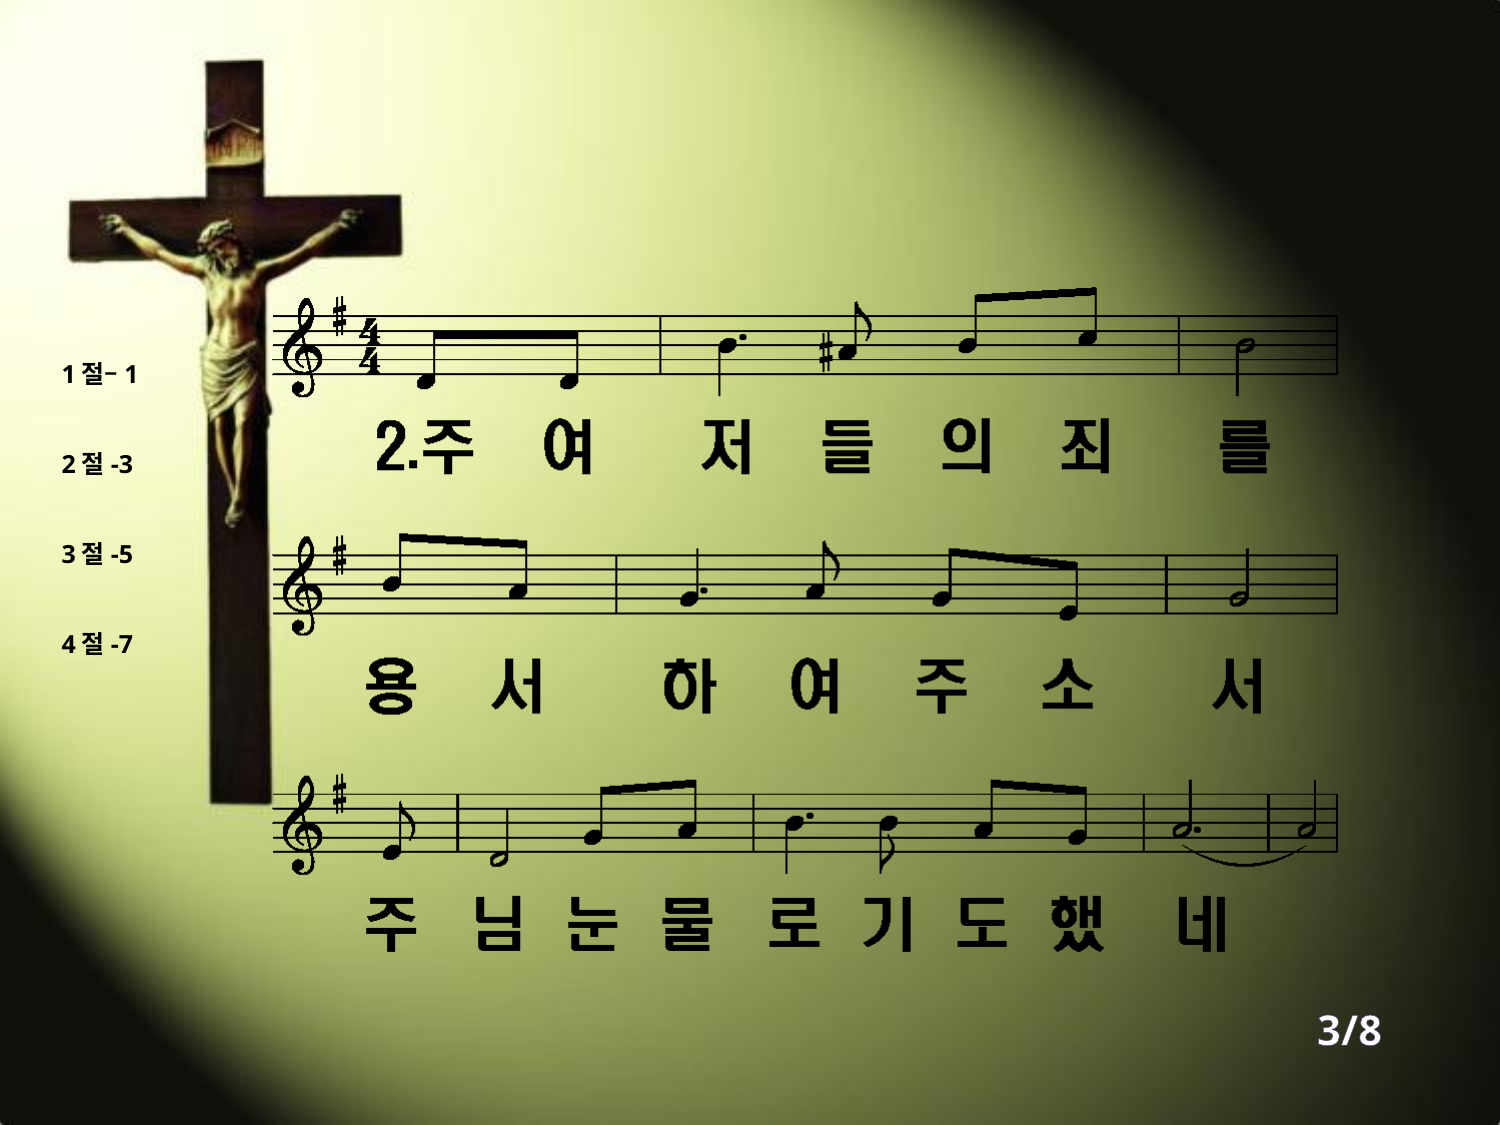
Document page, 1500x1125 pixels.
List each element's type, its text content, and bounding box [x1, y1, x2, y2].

picture [0, 0, 1500, 1125]
text_box 1절–1 2절-3 3절-5 4절-7 [46, 351, 176, 666]
text_box 3/8 [1301, 996, 1398, 1062]
